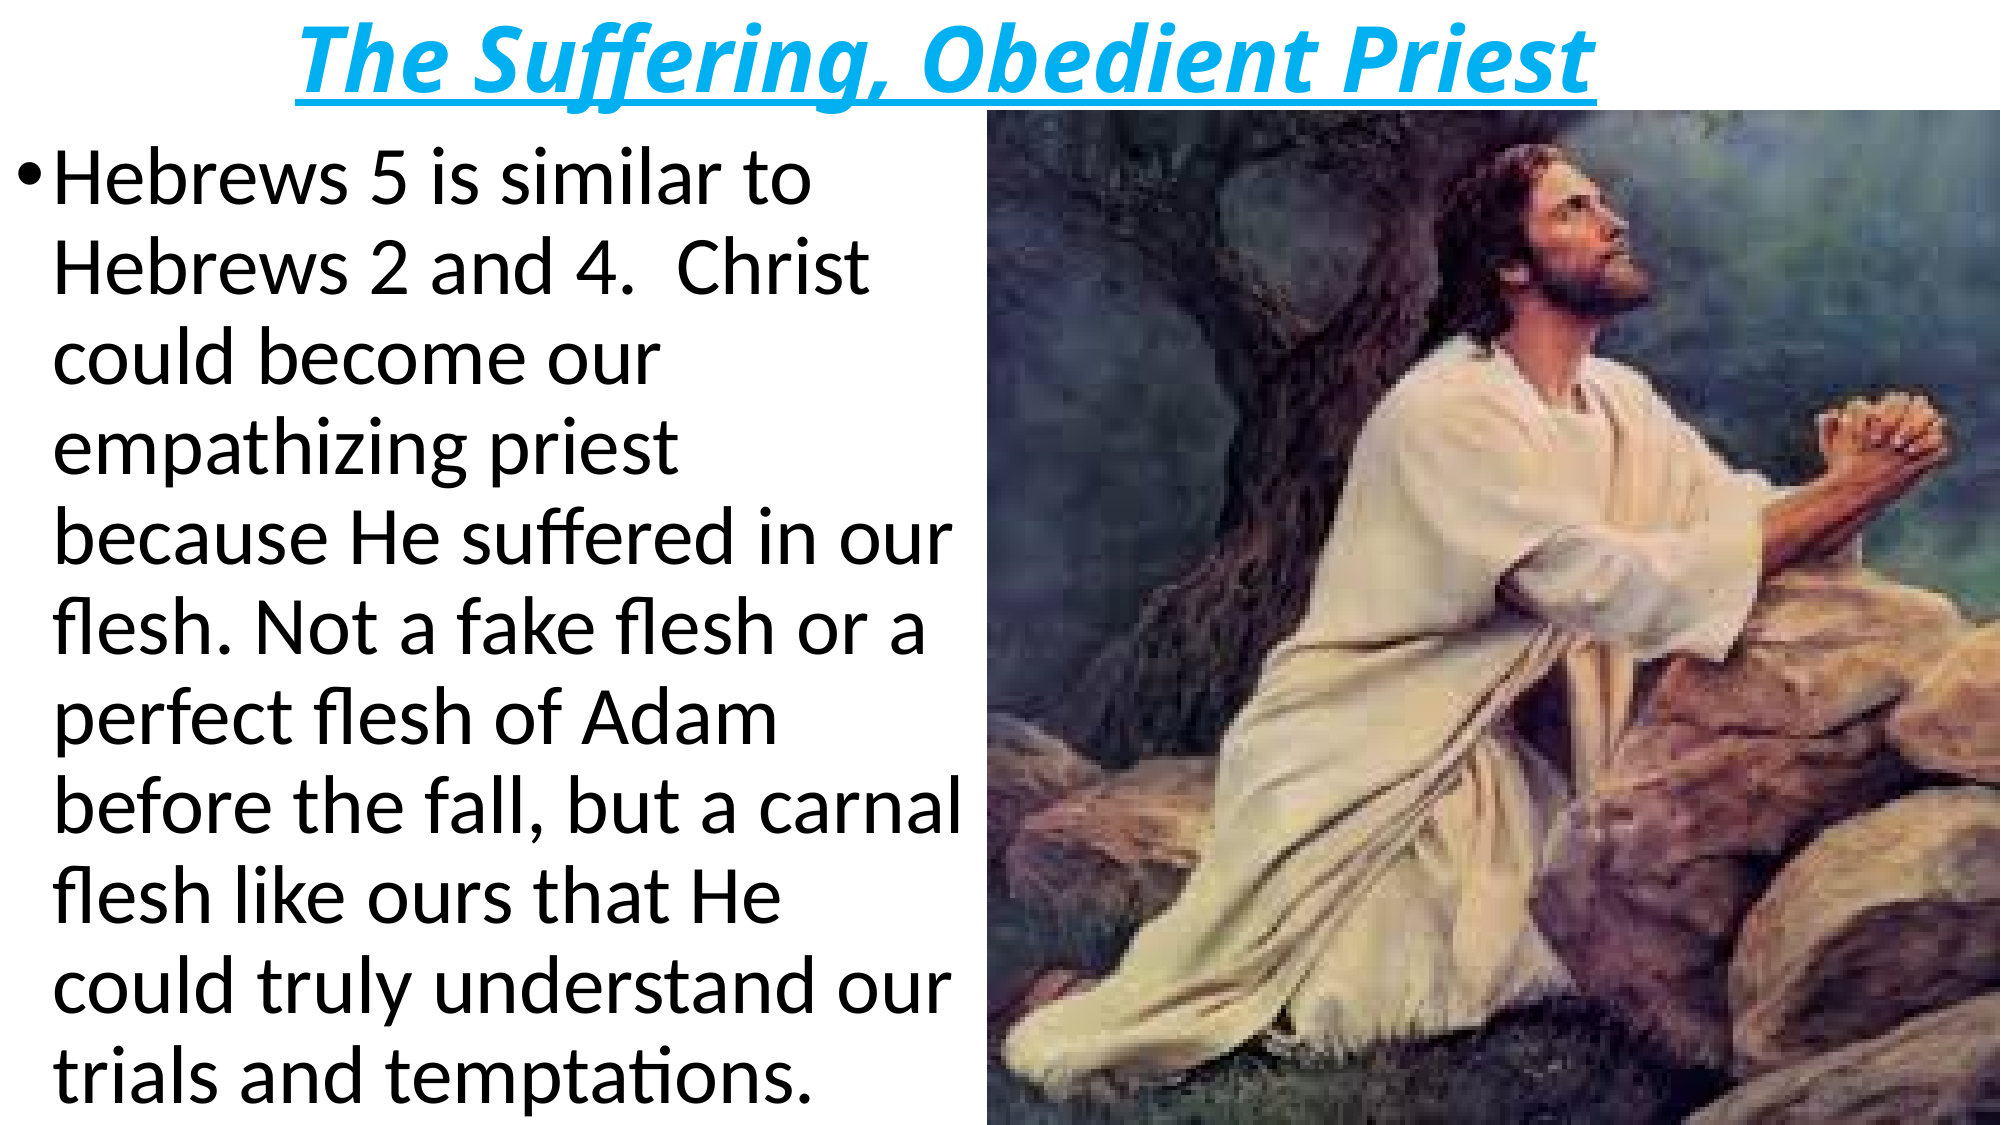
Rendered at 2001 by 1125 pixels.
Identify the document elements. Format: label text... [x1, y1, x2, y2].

title The Suffering, Obedient Priest [137, 0, 1863, 125]
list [987, 110, 2000, 1125]
list Hebrews 5 is similar to Hebrews 2 and 4. Christ could become our empathizing priest because He suffered in our flesh. Not a fake flesh or a perfect flesh of Adam before the fall, but a carnal flesh like ours that He could truly understand our trials and temptations. [0, 125, 987, 1125]
